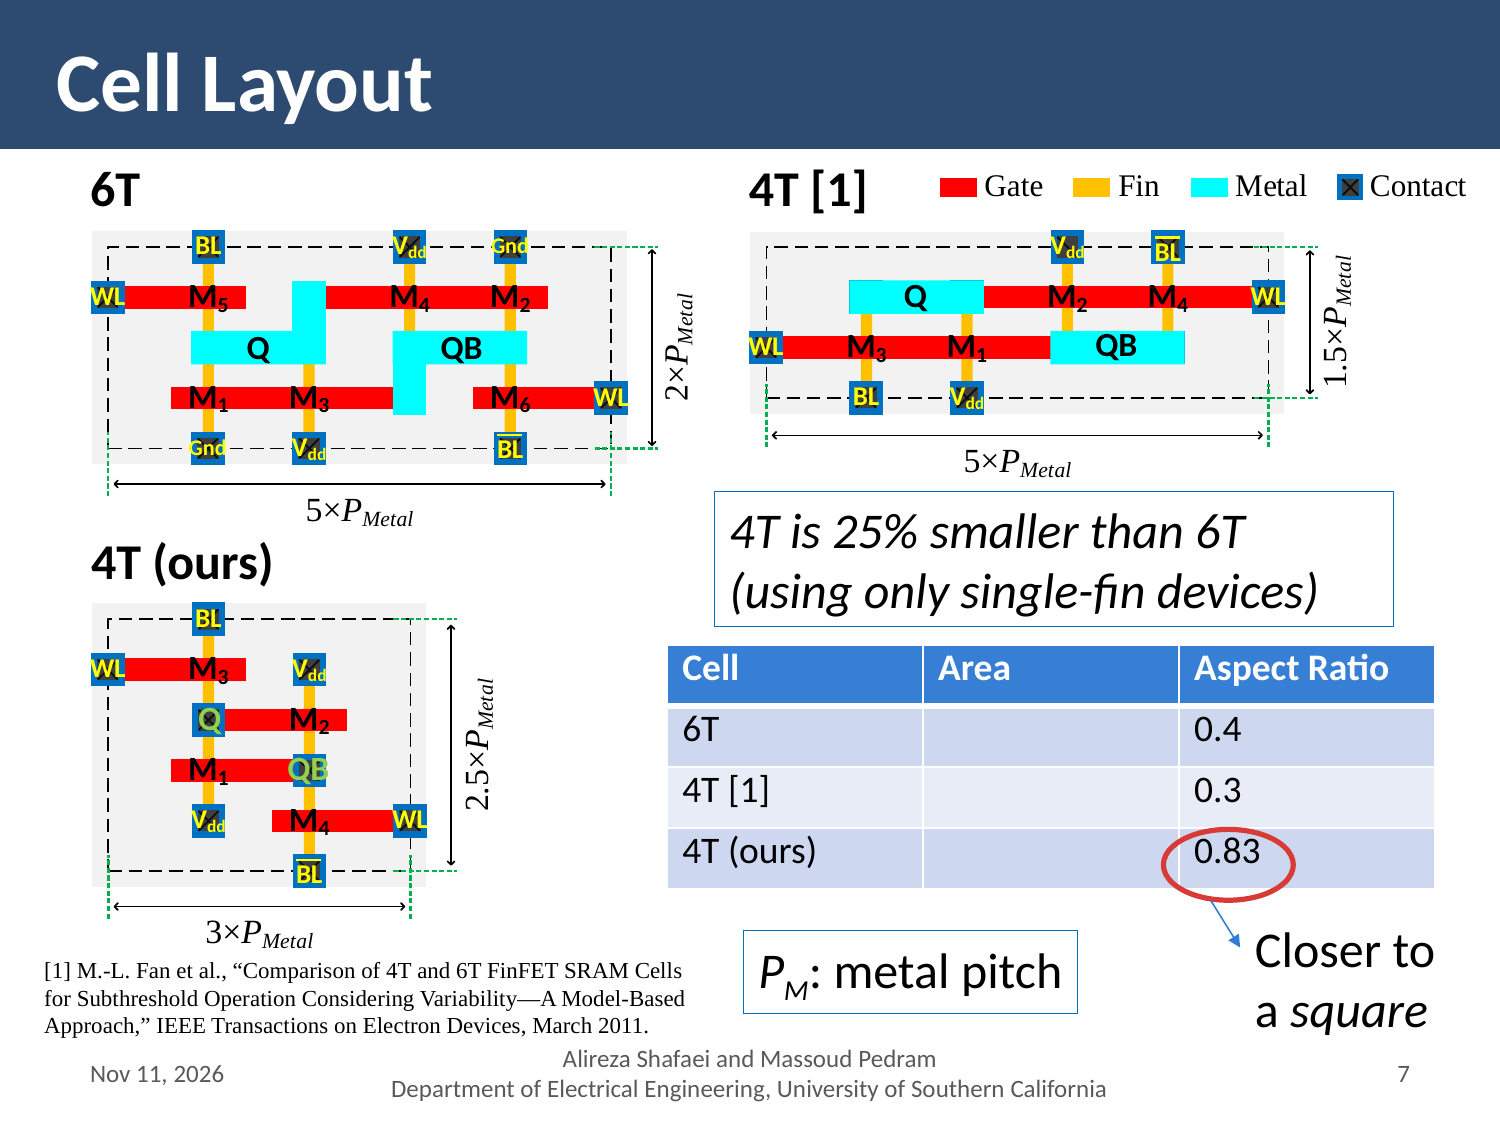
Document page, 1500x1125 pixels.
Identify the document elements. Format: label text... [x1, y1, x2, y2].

title Cell Layout [41, 15, 1459, 142]
text_box 6T [75, 148, 156, 219]
text_box 4T (ours) [76, 554, 289, 591]
picture [74, 220, 713, 547]
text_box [1210, 900, 1241, 948]
picture [74, 593, 513, 970]
picture [733, 158, 1483, 498]
slide_number 12-Mar-16 [75, 1046, 254, 1103]
footer Alireza Shafaei and Massoud Pedram Department of Electrical Engineering, University of Southern California [277, 1042, 1223, 1103]
text_box 4T is 25% smaller than 6T (using only single-fin devices) [714, 491, 1394, 627]
text_box [1161, 827, 1296, 902]
text_box [1] M.-L. Fan et al., “Comparison of 4T and 6T FinFET SRAM Cells for Subthreshold Operation Considering Variability—A Model-Based Approach,” IEEE Transactions on Electron Devices, March 2011. [29, 948, 703, 1046]
slide_number 6 [1246, 1046, 1425, 1103]
text_box 4T [1] [734, 148, 883, 219]
text_box Closer to a square [1240, 910, 1483, 1046]
text_box PM: metal pitch [743, 930, 1078, 1014]
